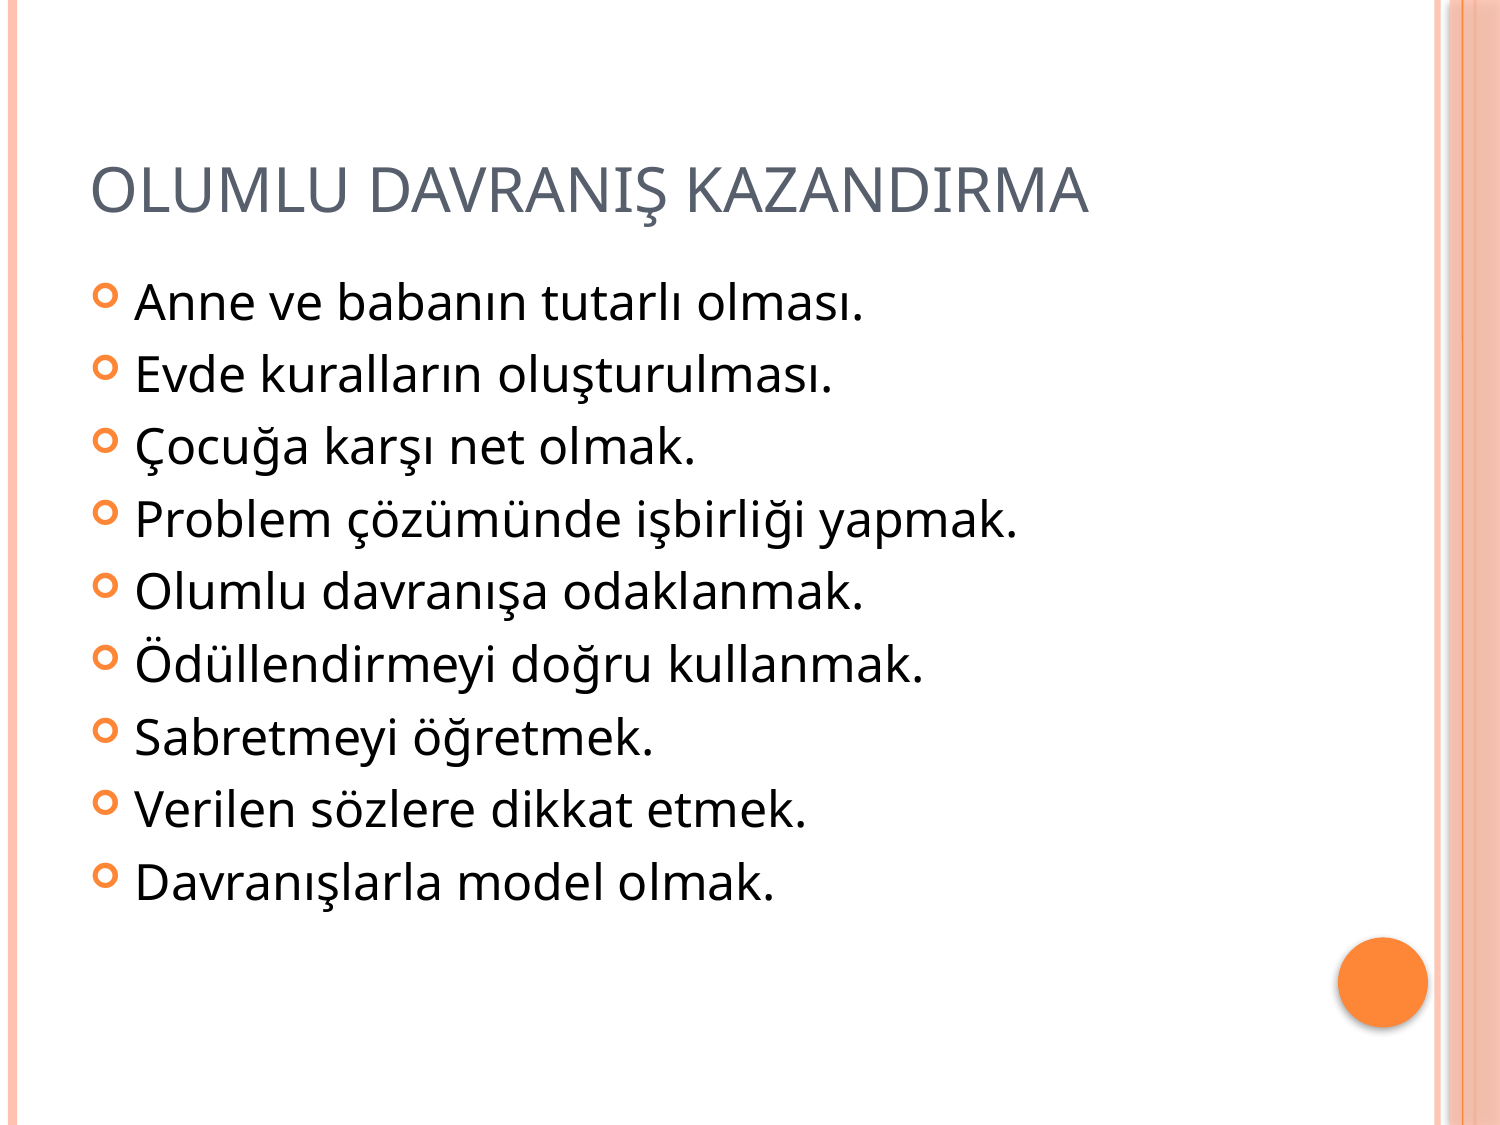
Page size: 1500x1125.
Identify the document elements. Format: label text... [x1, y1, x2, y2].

list Anne ve babanın tutarlı olması. Evde kuralların oluşturulması. Çocuğa karşı net olmak. Problem çözümünde işbirliği yapmak. Olumlu davranışa odaklanmak. Ödüllendirmeyi doğru kullanmak. Sabretmeyi öğretmek. Verilen sözlere dikkat etmek. Davranışlarla model olmak. [75, 262, 1300, 1062]
title OLUMLU DAVRANIŞ KAZANDIRMA [75, 45, 1300, 233]
